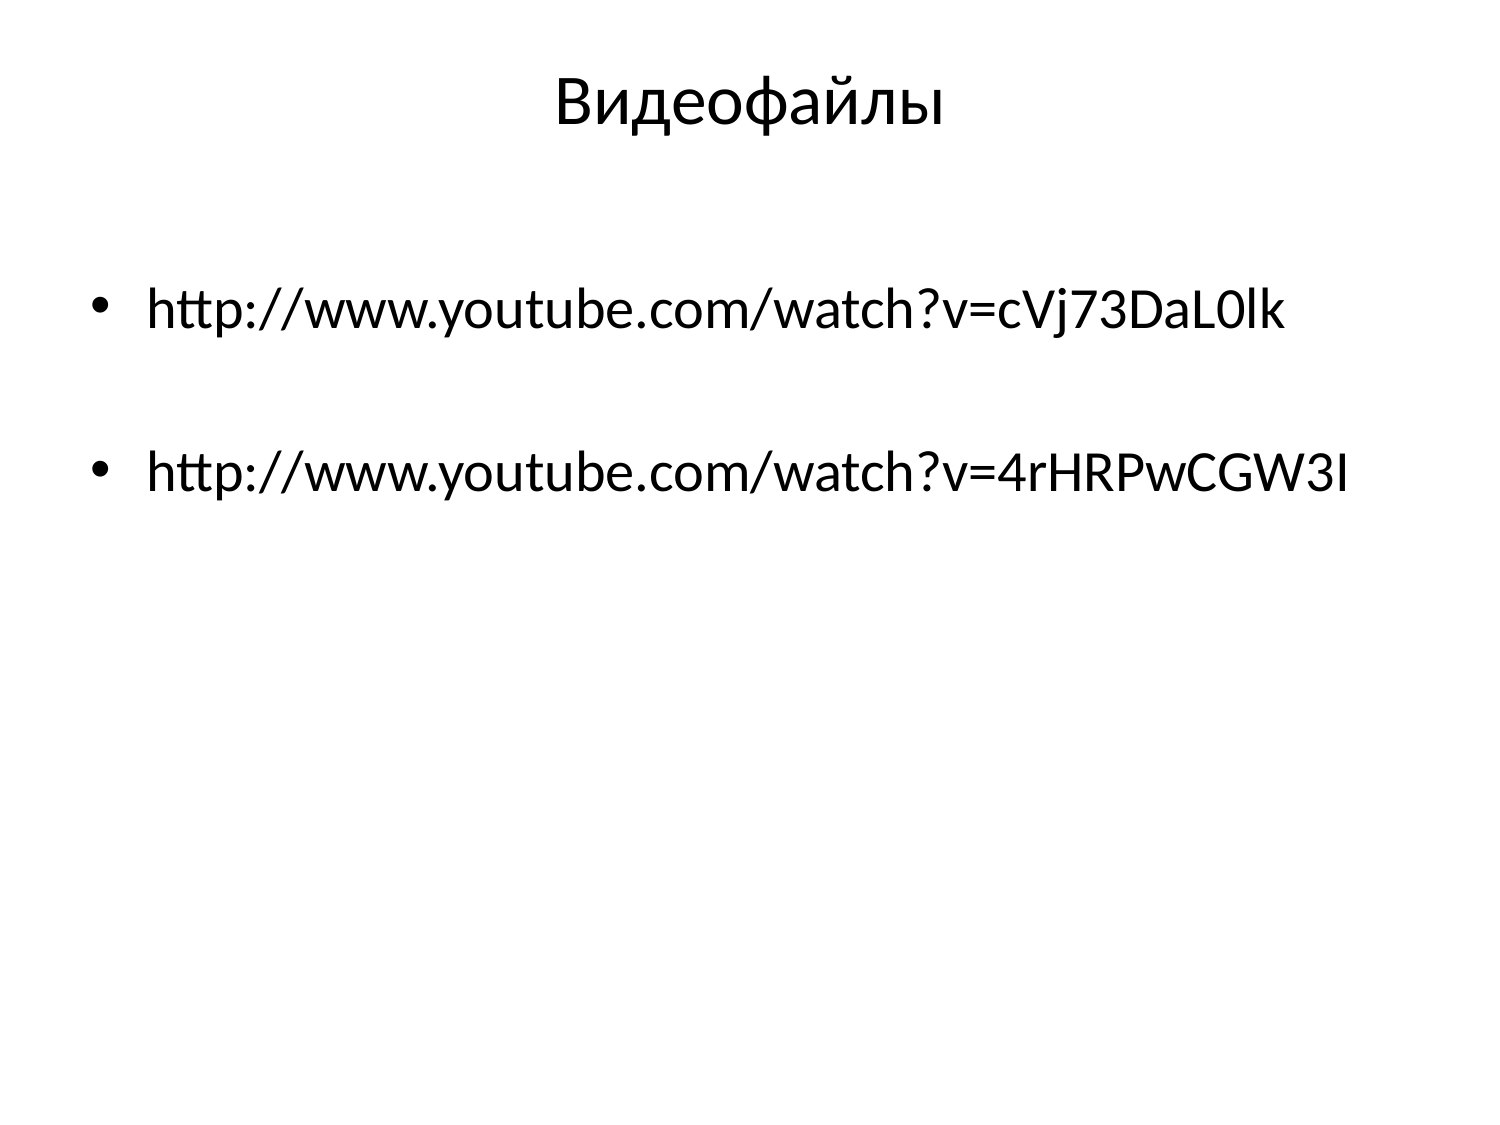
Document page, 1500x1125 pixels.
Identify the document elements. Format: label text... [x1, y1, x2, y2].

list http://www.youtube.com/watch?v=cVj73DaL0lk http://www.youtube.com/watch?v=4rHRPwCGW3I [75, 262, 1425, 1005]
title Видеофайлы [75, 45, 1425, 233]
